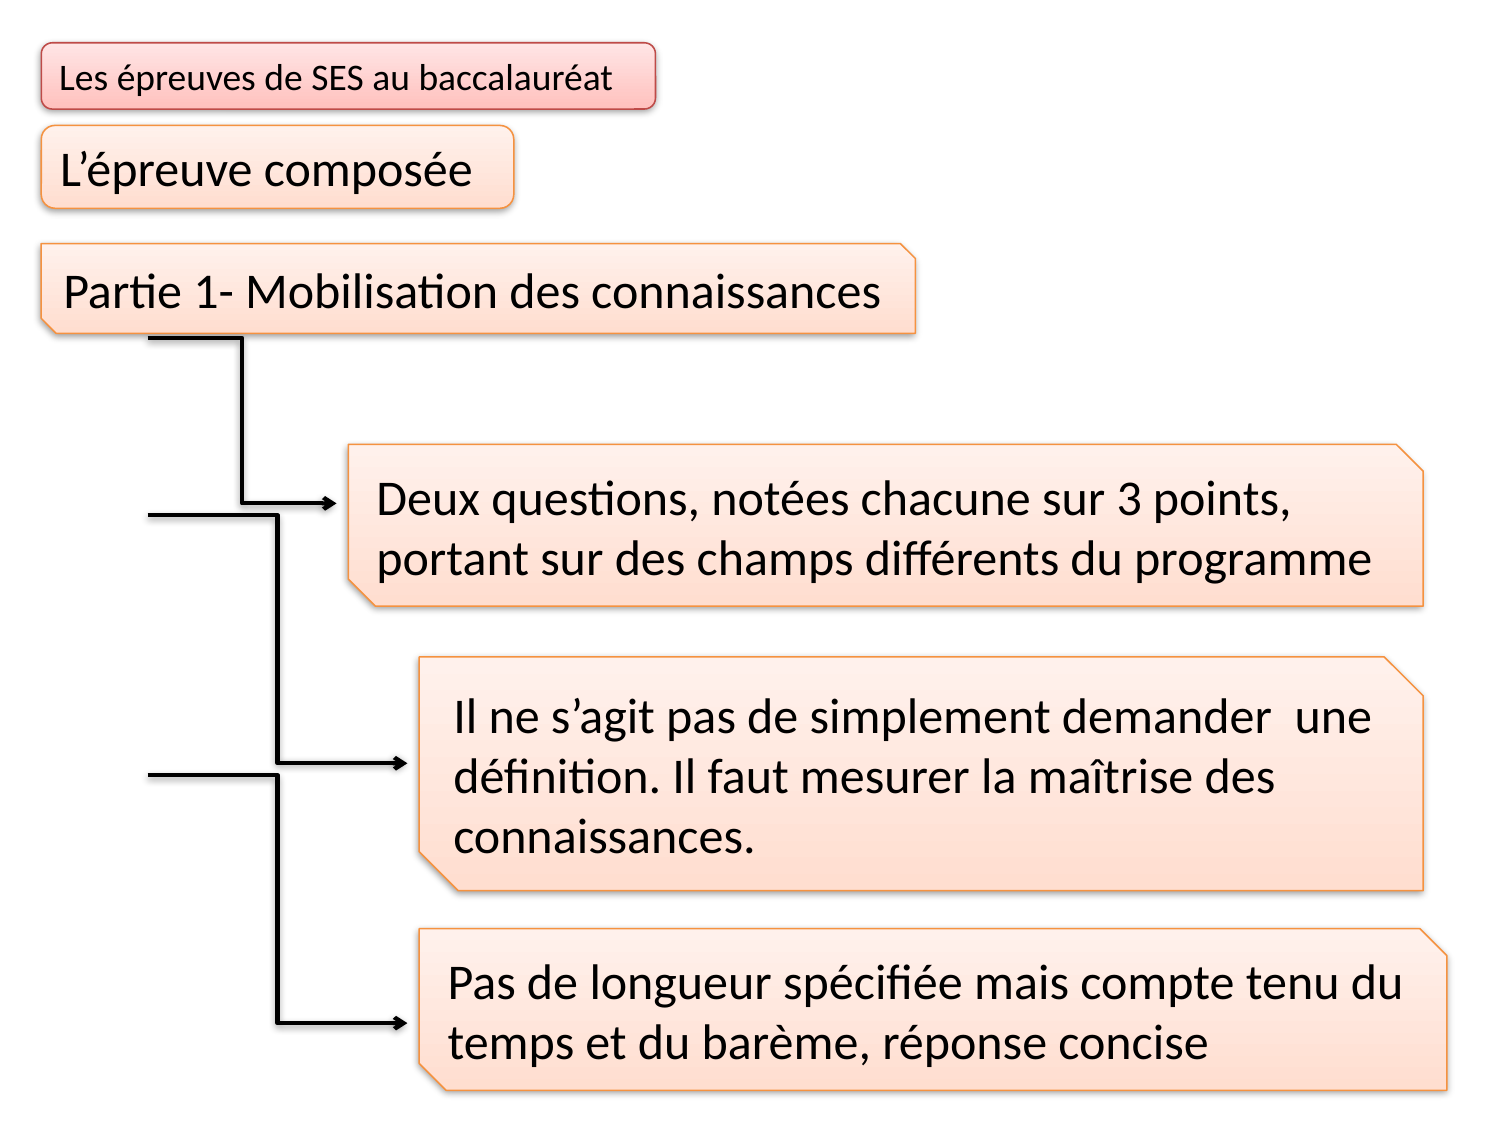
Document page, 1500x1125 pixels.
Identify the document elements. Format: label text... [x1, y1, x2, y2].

text_box Les épreuves de SES au baccalauréat [40, 41, 657, 110]
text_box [147, 337, 337, 504]
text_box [147, 514, 408, 764]
text_box Pas de longueur spécifiée mais compte tenu du temps et du barème, réponse concise [418, 927, 1448, 1092]
text_box Partie 1- Mobilisation des connaissances [40, 242, 917, 335]
text_box Deux questions, notées chacune sur 3 points, portant sur des champs différents du programme [347, 443, 1424, 607]
text_box L’épreuve composée [40, 124, 515, 210]
text_box Il ne s’agit pas de simplement demander une définition. Il faut mesurer la maîtrise des connaissances. [418, 656, 1424, 892]
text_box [147, 774, 408, 1024]
